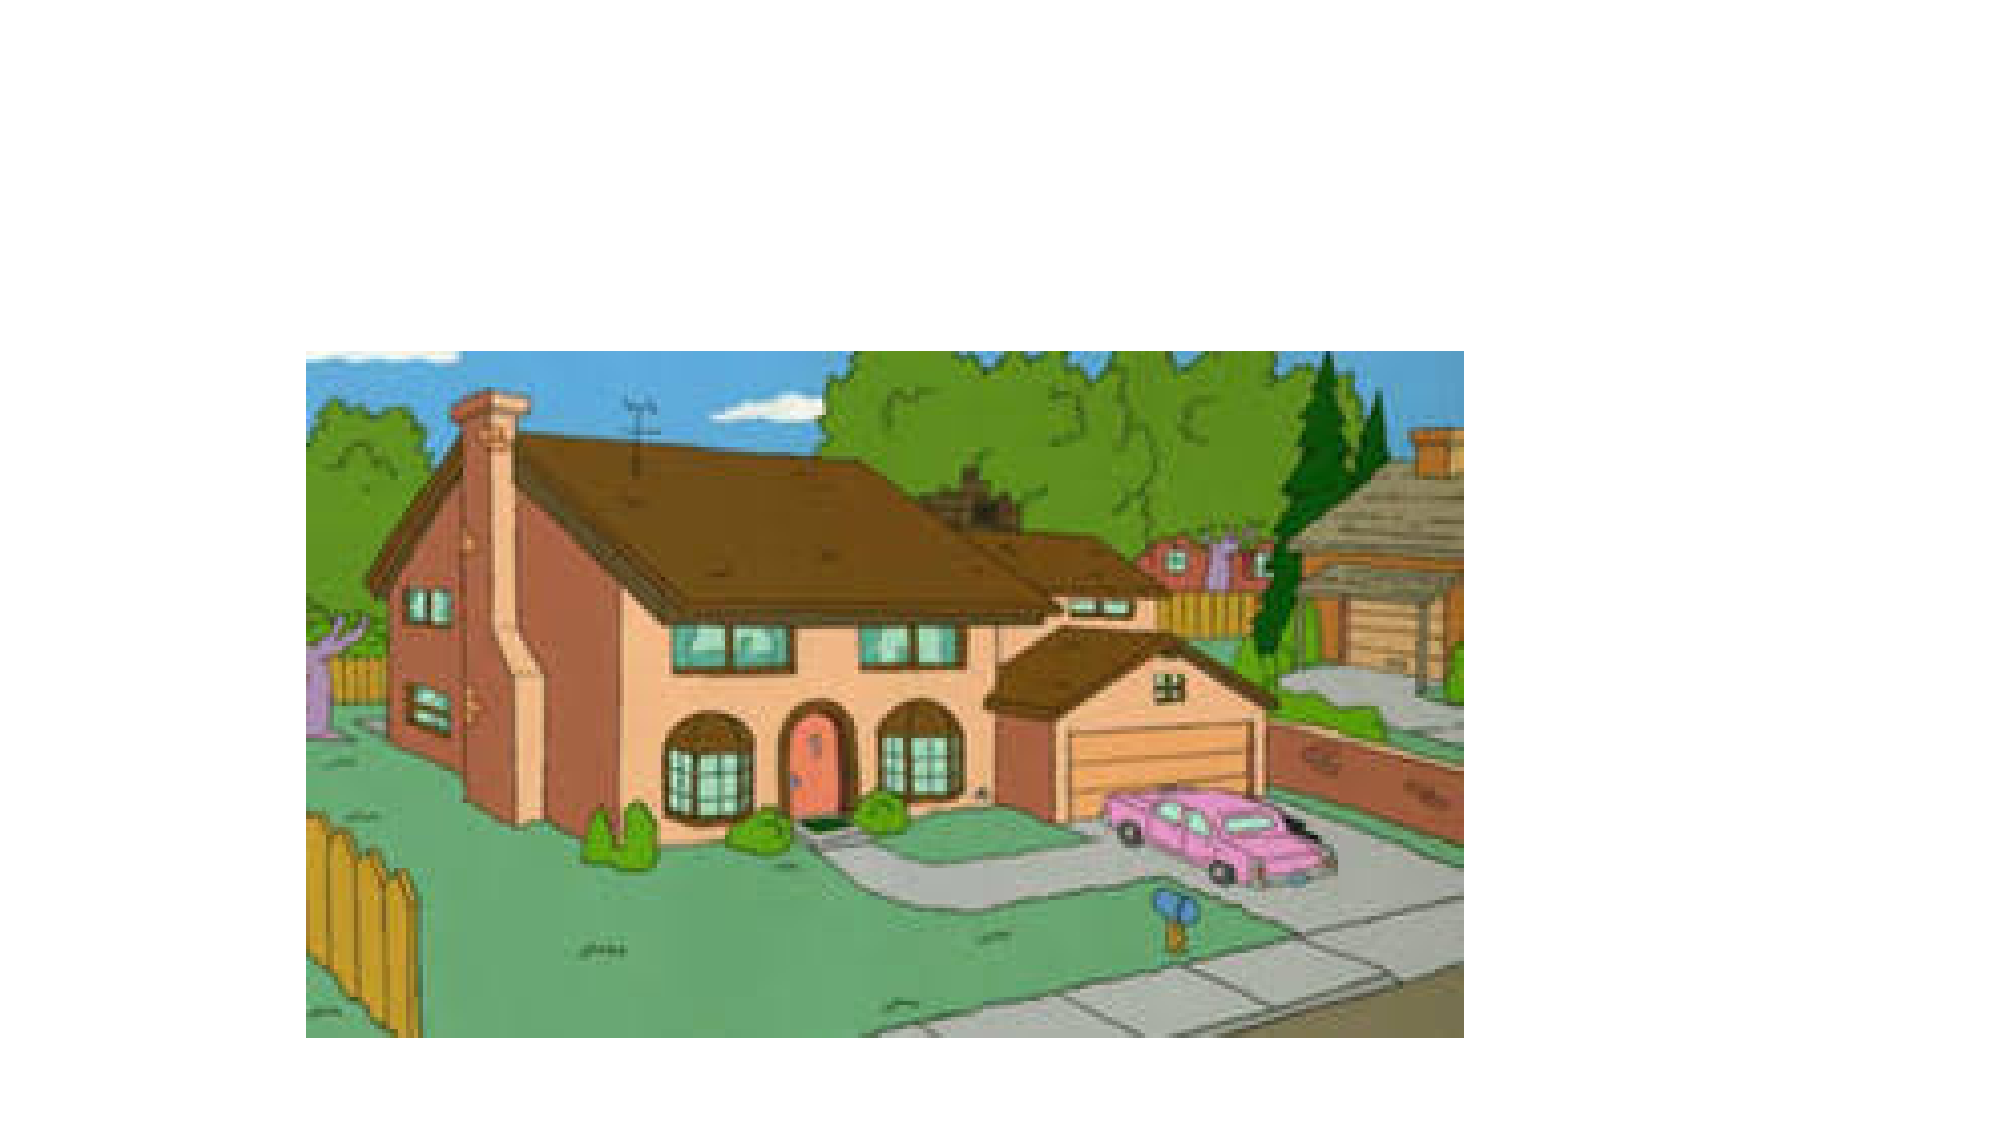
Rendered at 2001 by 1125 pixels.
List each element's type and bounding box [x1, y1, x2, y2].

picture [306, 351, 1464, 1038]
